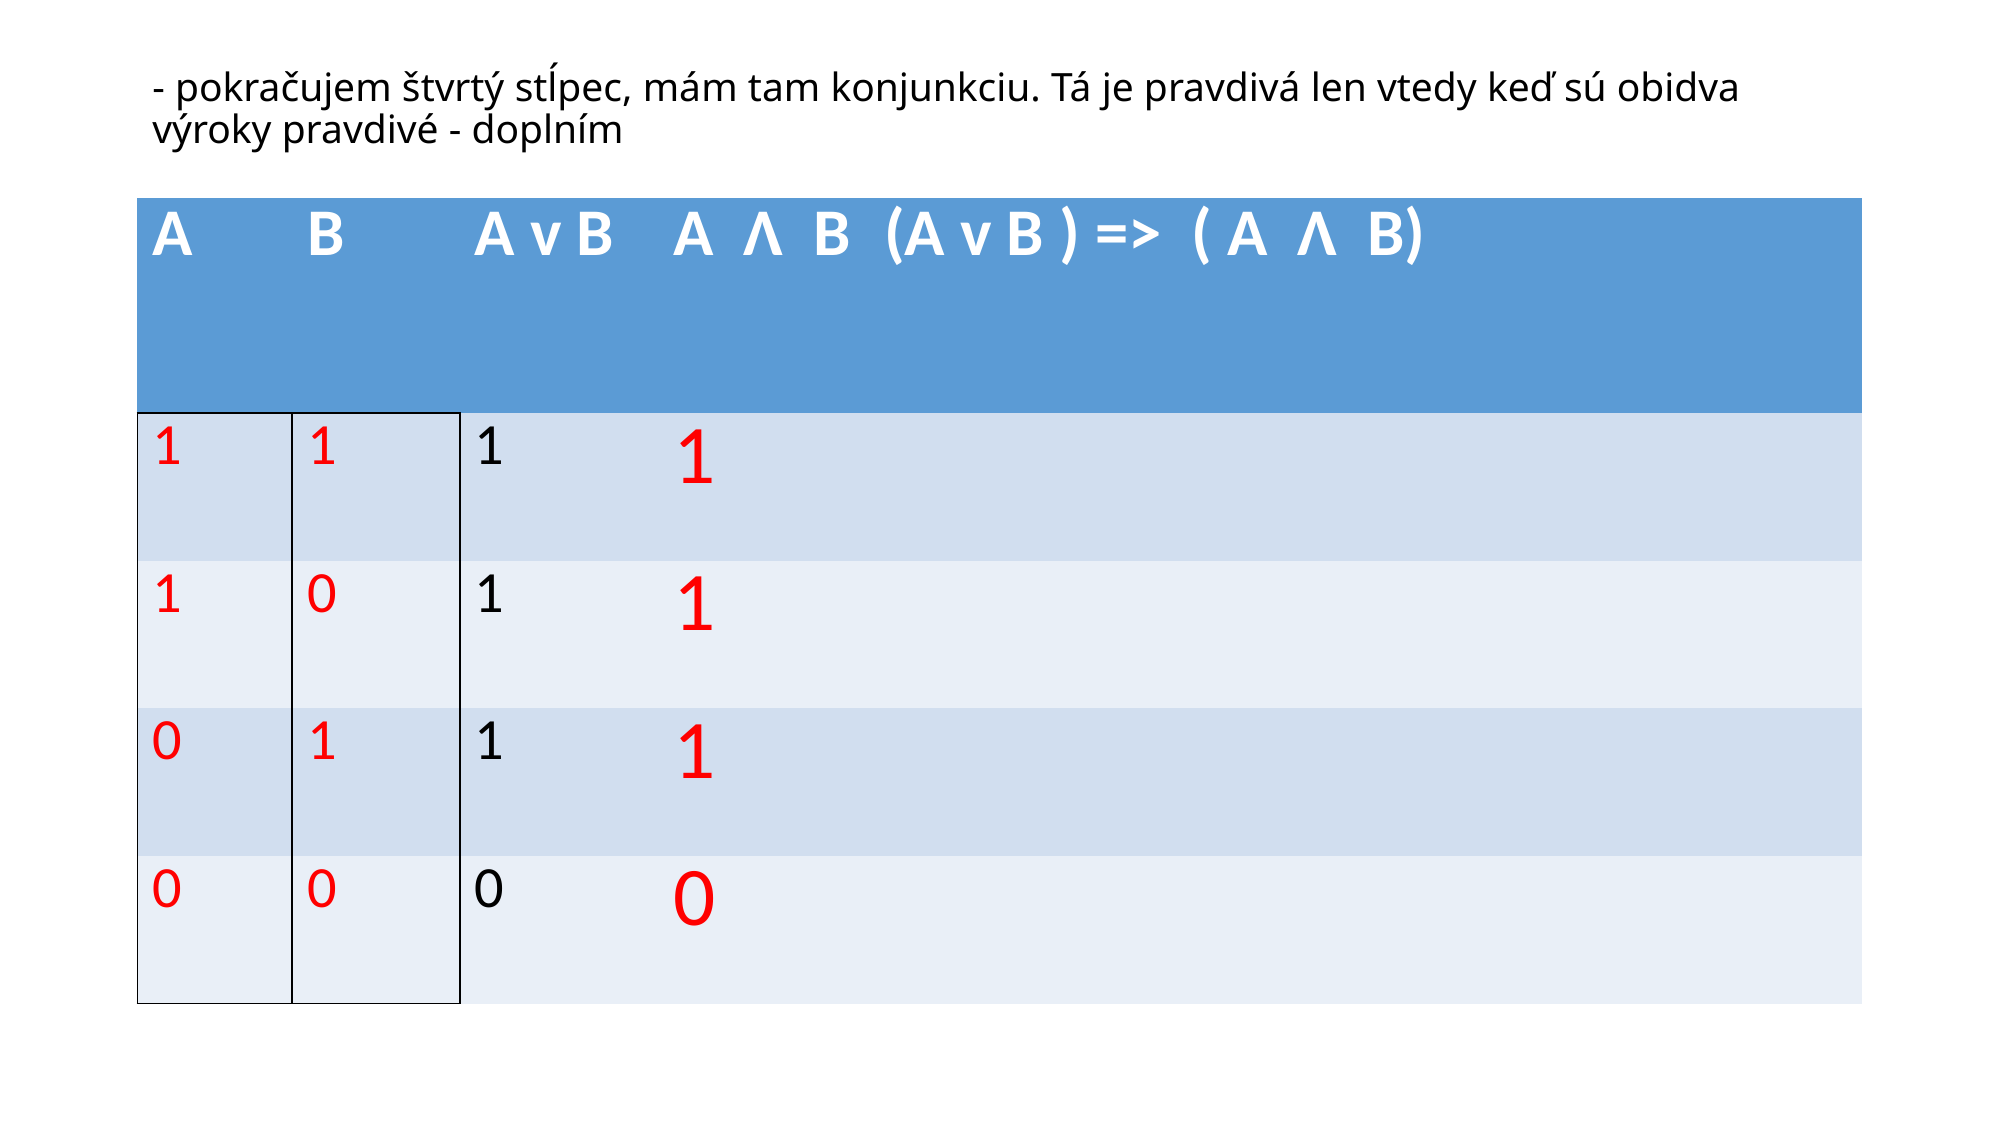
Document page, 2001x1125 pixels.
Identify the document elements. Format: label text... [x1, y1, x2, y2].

table_header A Ʌ B [658, 198, 869, 413]
table_cell [869, 856, 1862, 1004]
table_cell 1 [461, 561, 658, 708]
table_cell 1 [658, 413, 869, 561]
table_cell 0 [293, 856, 459, 1003]
table_cell [869, 413, 1862, 561]
table_cell 1 [658, 561, 869, 708]
table_cell 1 [138, 561, 291, 708]
table_cell 0 [658, 856, 869, 1004]
table_cell 1 [658, 708, 869, 856]
table_header (A v B ) => ( A Ʌ B) [869, 198, 1862, 413]
table_cell [869, 708, 1862, 856]
table_cell 1 [461, 413, 658, 561]
table_cell 1 [138, 414, 291, 561]
table_cell 1 [293, 414, 459, 561]
table_cell 0 [293, 561, 459, 708]
table_cell [869, 561, 1862, 708]
title - pokračujem štvrtý stĺpec, mám tam konjunkciu. Tá je pravdivá len vtedy keď sú obidva výroky pravdivé - doplním [137, 59, 1863, 161]
table_header A [137, 198, 292, 412]
table_cell 0 [138, 856, 291, 1003]
table_header A v B [460, 198, 658, 413]
table_cell 0 [461, 856, 658, 1004]
table_cell 1 [461, 708, 658, 856]
table_cell 1 [293, 708, 459, 856]
table_header B [292, 198, 460, 412]
table_cell 0 [138, 708, 291, 856]
